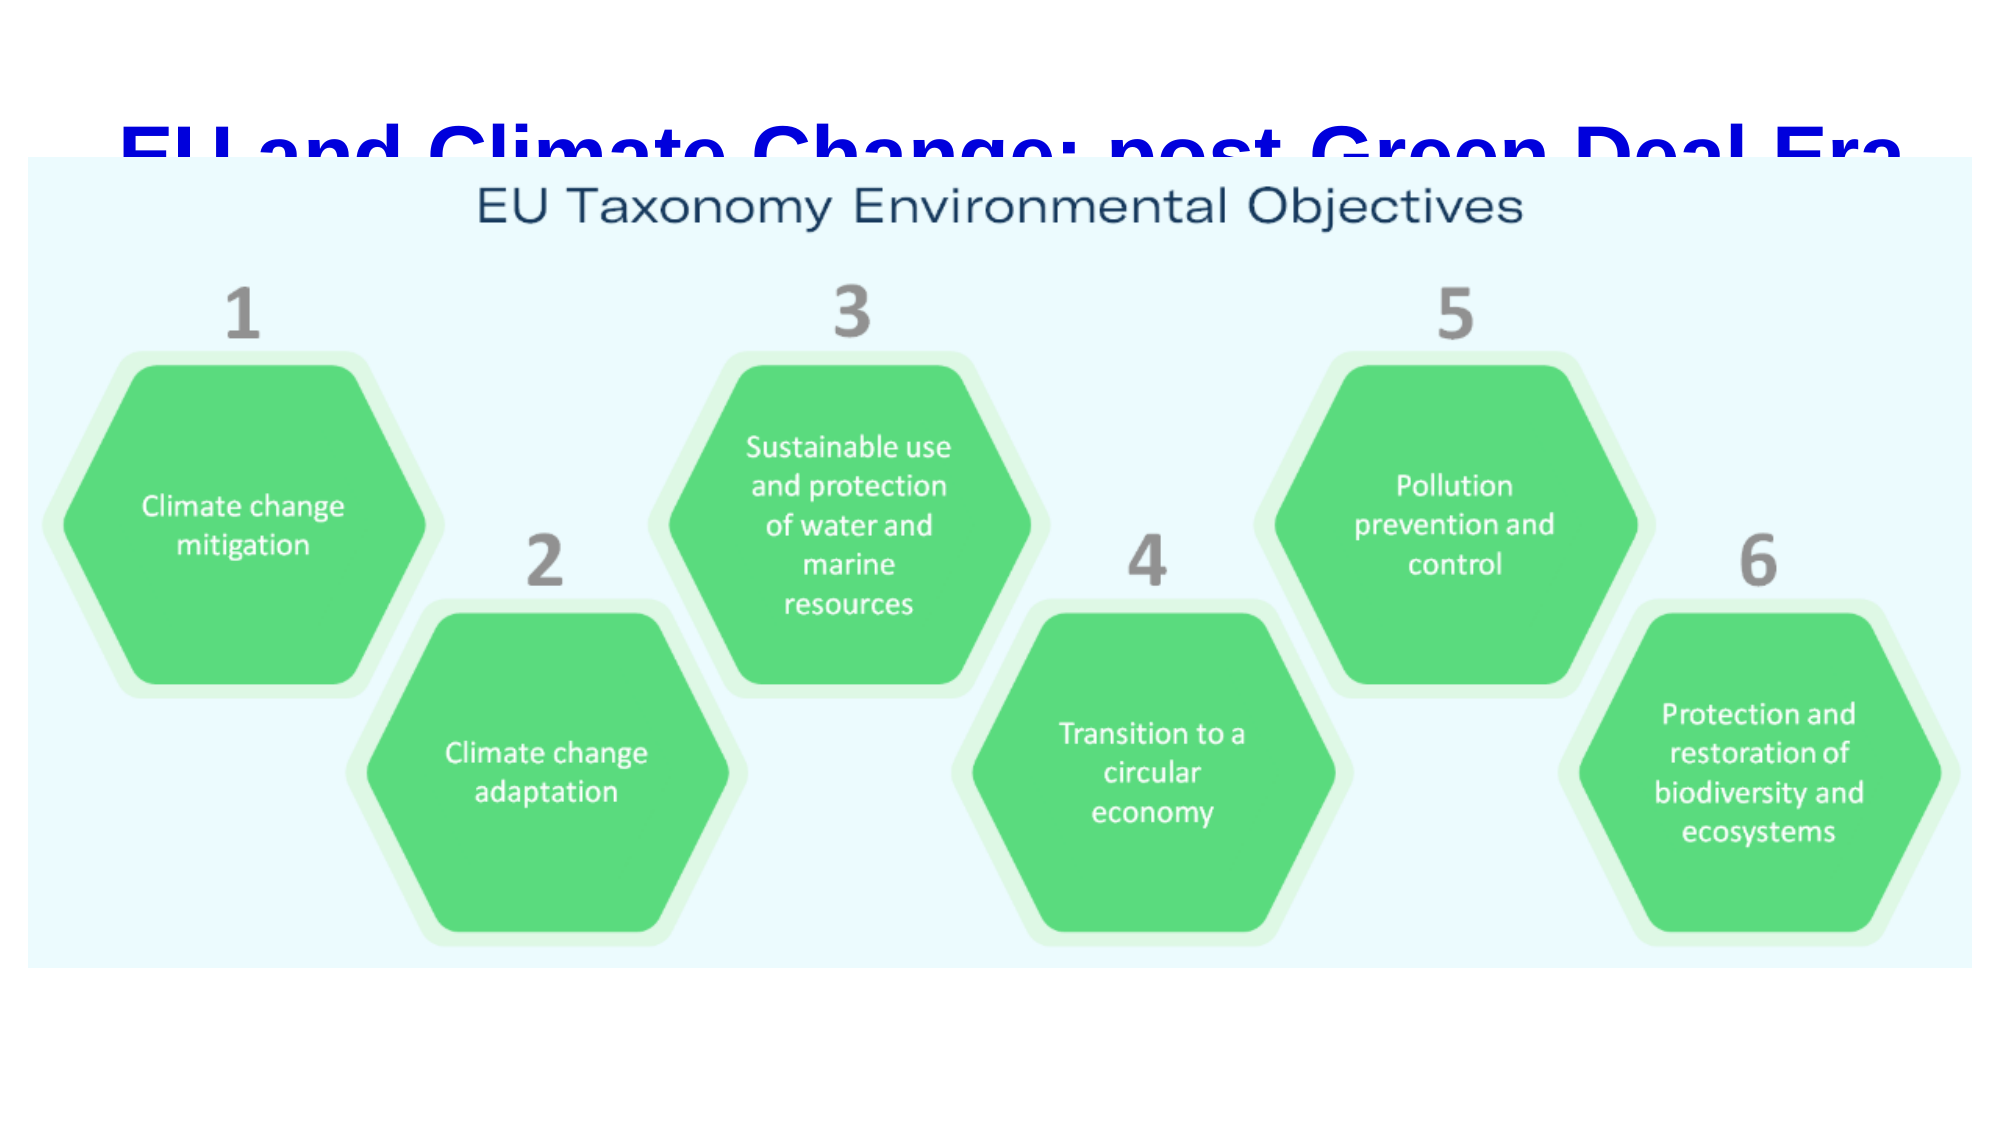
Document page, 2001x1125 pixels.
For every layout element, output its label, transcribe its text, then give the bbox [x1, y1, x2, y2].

title EU and Climate Change: post-Green Deal Era [118, 118, 1920, 154]
picture [27, 157, 1972, 968]
